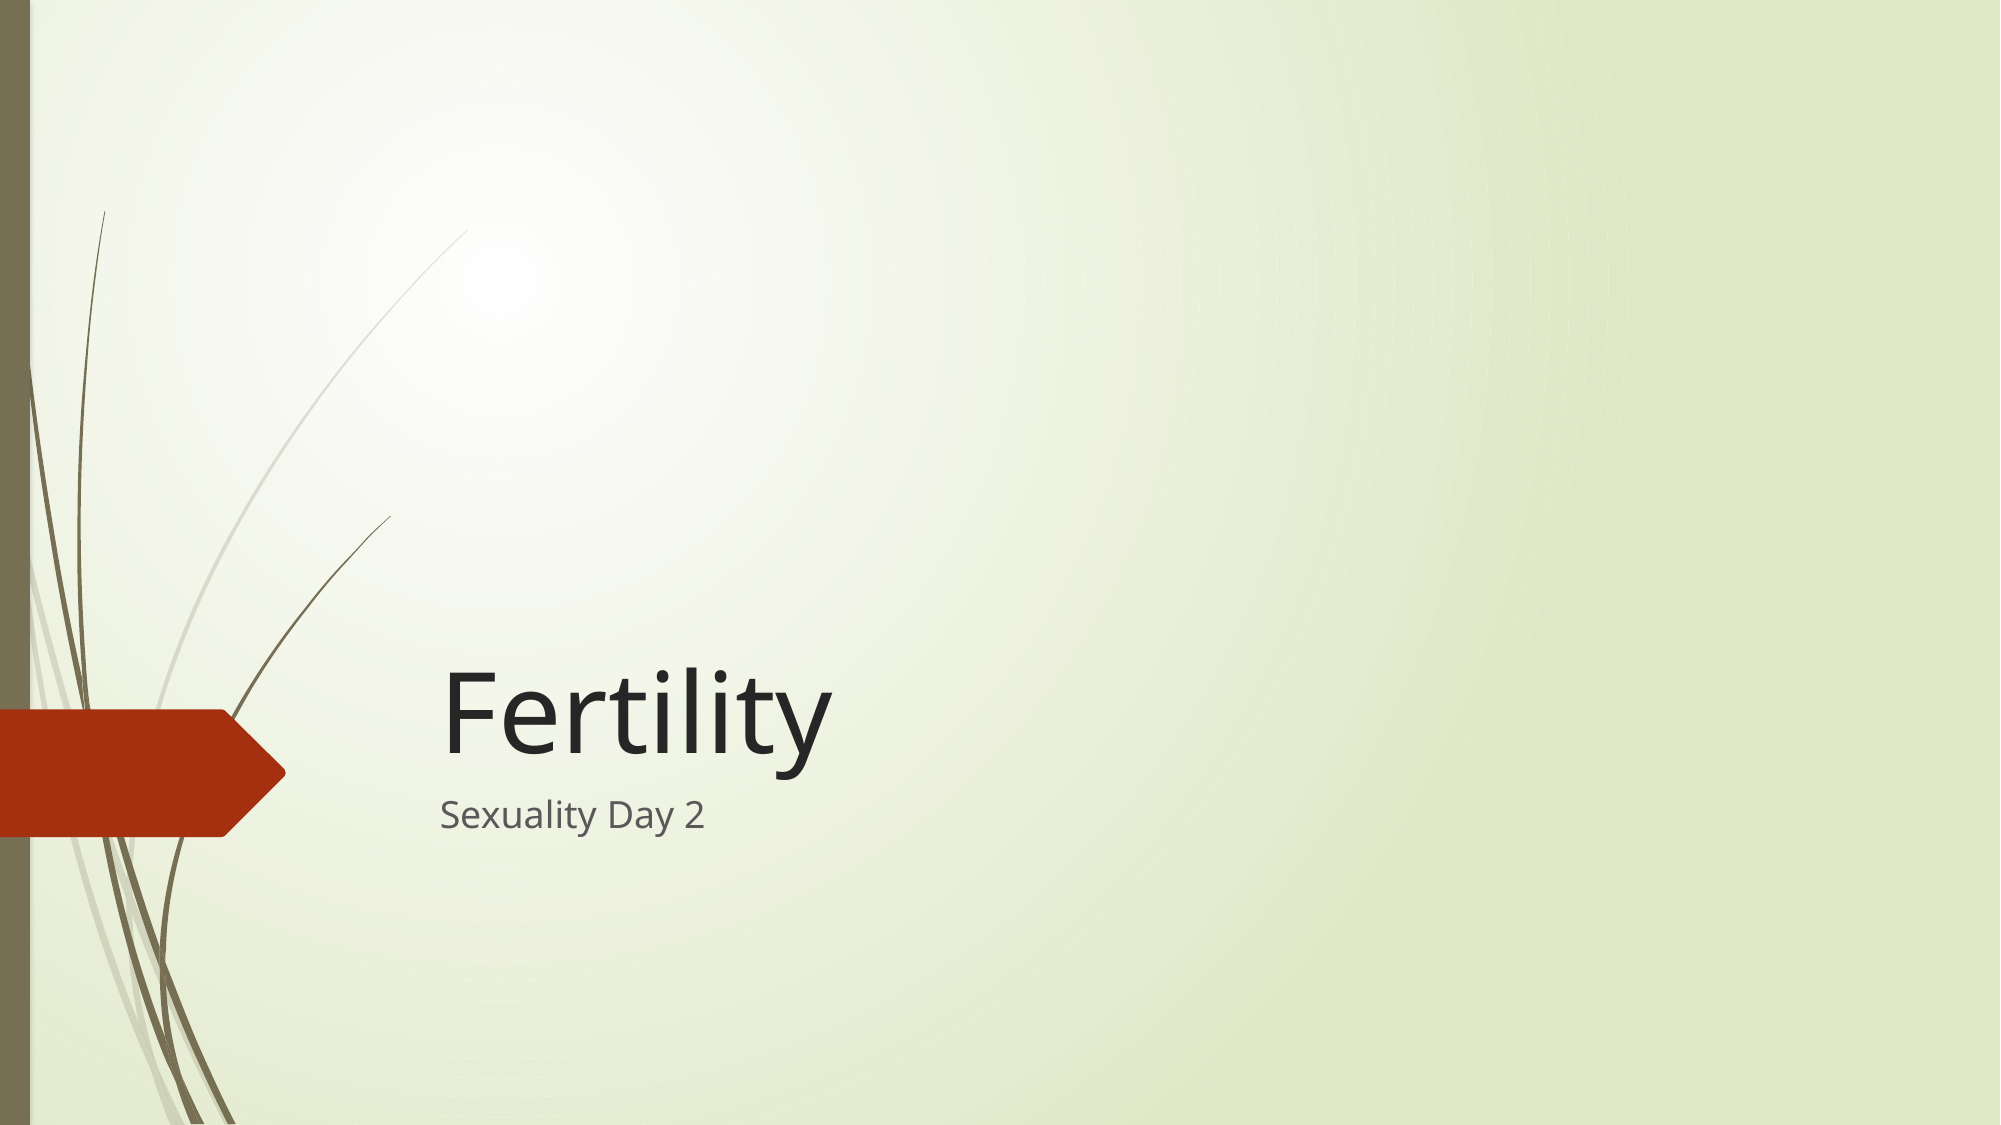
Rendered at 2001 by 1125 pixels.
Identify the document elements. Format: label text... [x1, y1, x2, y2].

subtitle Sexuality Day 2 [424, 783, 1888, 969]
title Fertility [424, 412, 1888, 783]
